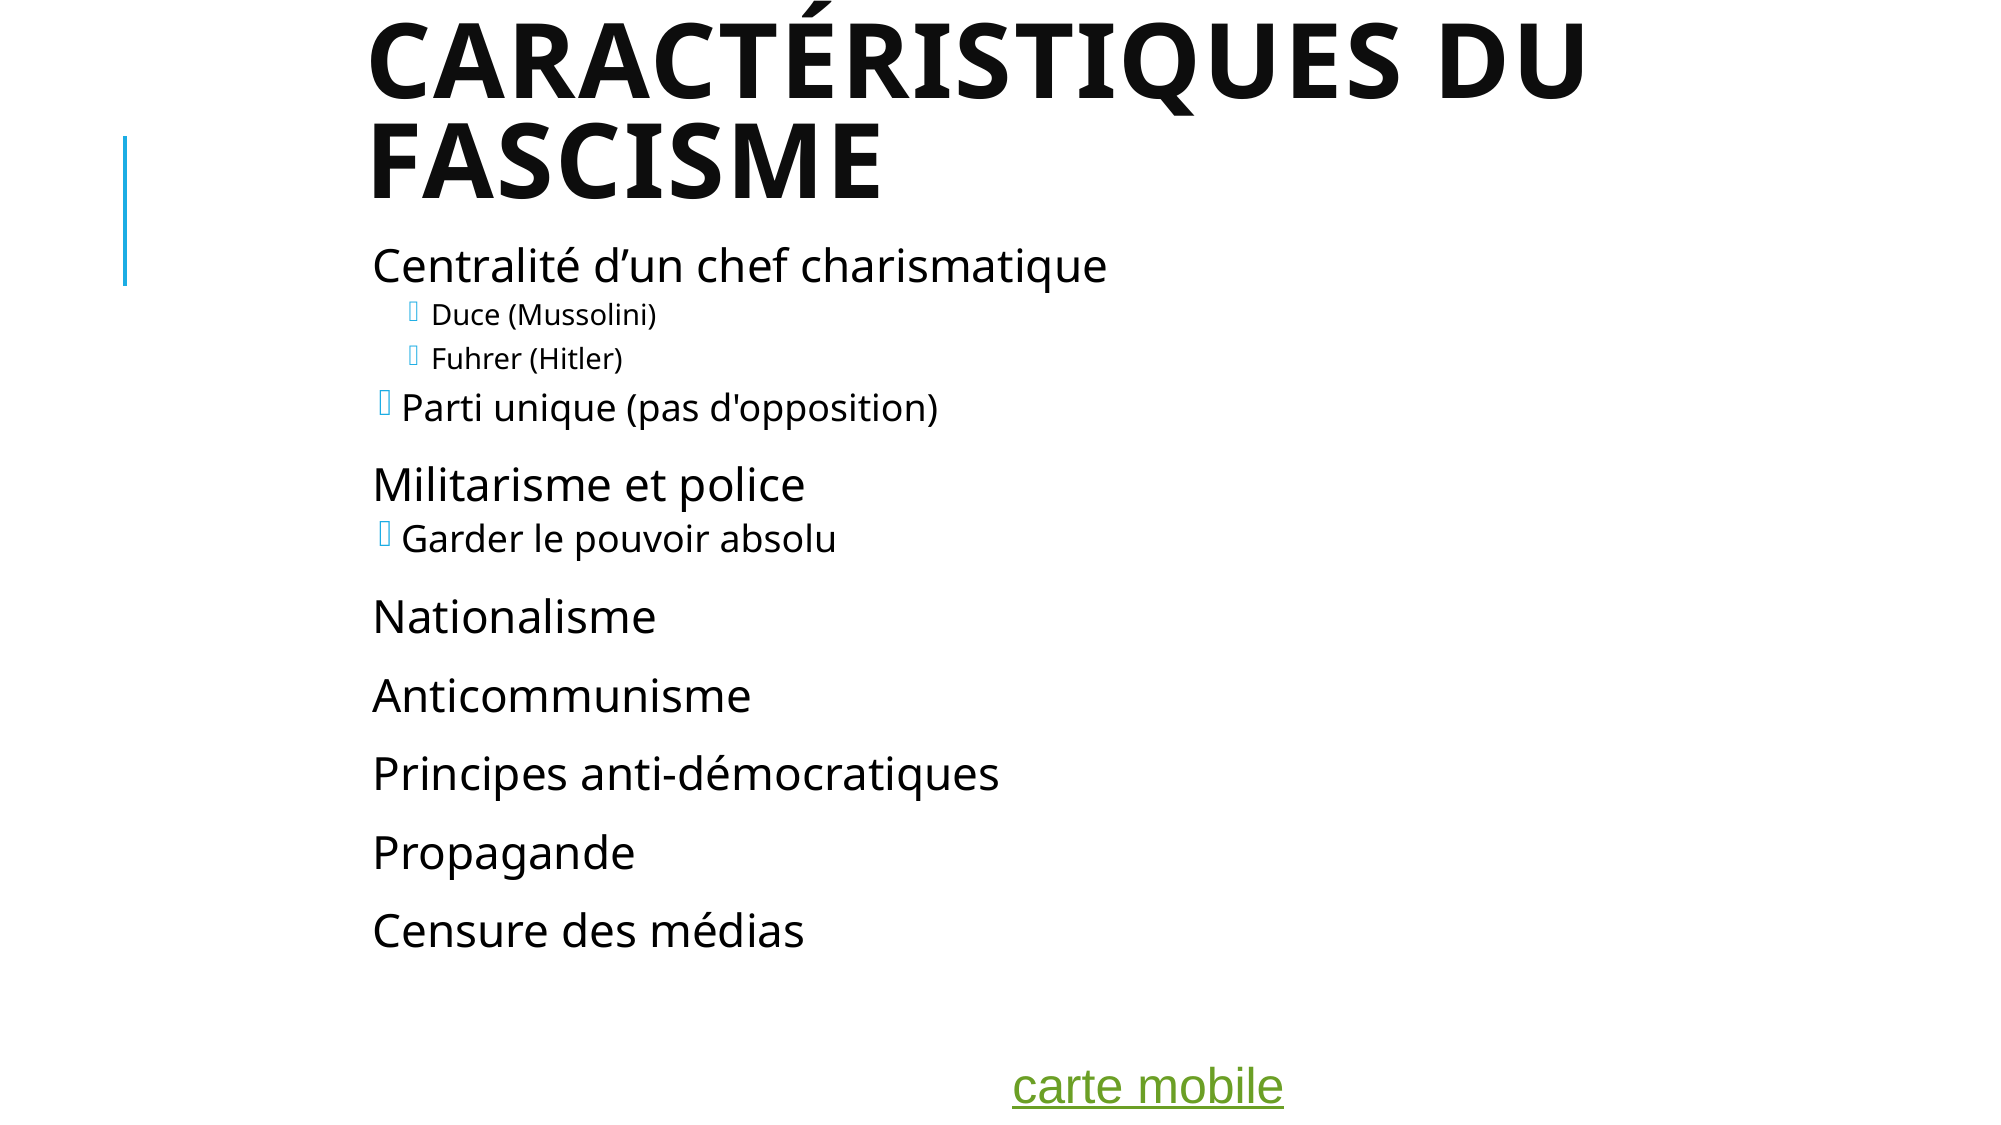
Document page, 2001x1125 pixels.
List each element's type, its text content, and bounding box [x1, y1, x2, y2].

list Centralité d’un chef charismatique Duce (Mussolini) Fuhrer (Hitler) Parti unique (pas d'opposition) Militarisme et police Garder le pouvoir absolu Nationalisme Anticommunisme Principes anti-démocratiques Propagande Censure des médias [350, 235, 1688, 1011]
title Caractéristiques du fascisme [350, 37, 1688, 200]
text_box carte mobile [997, 1045, 1748, 1121]
